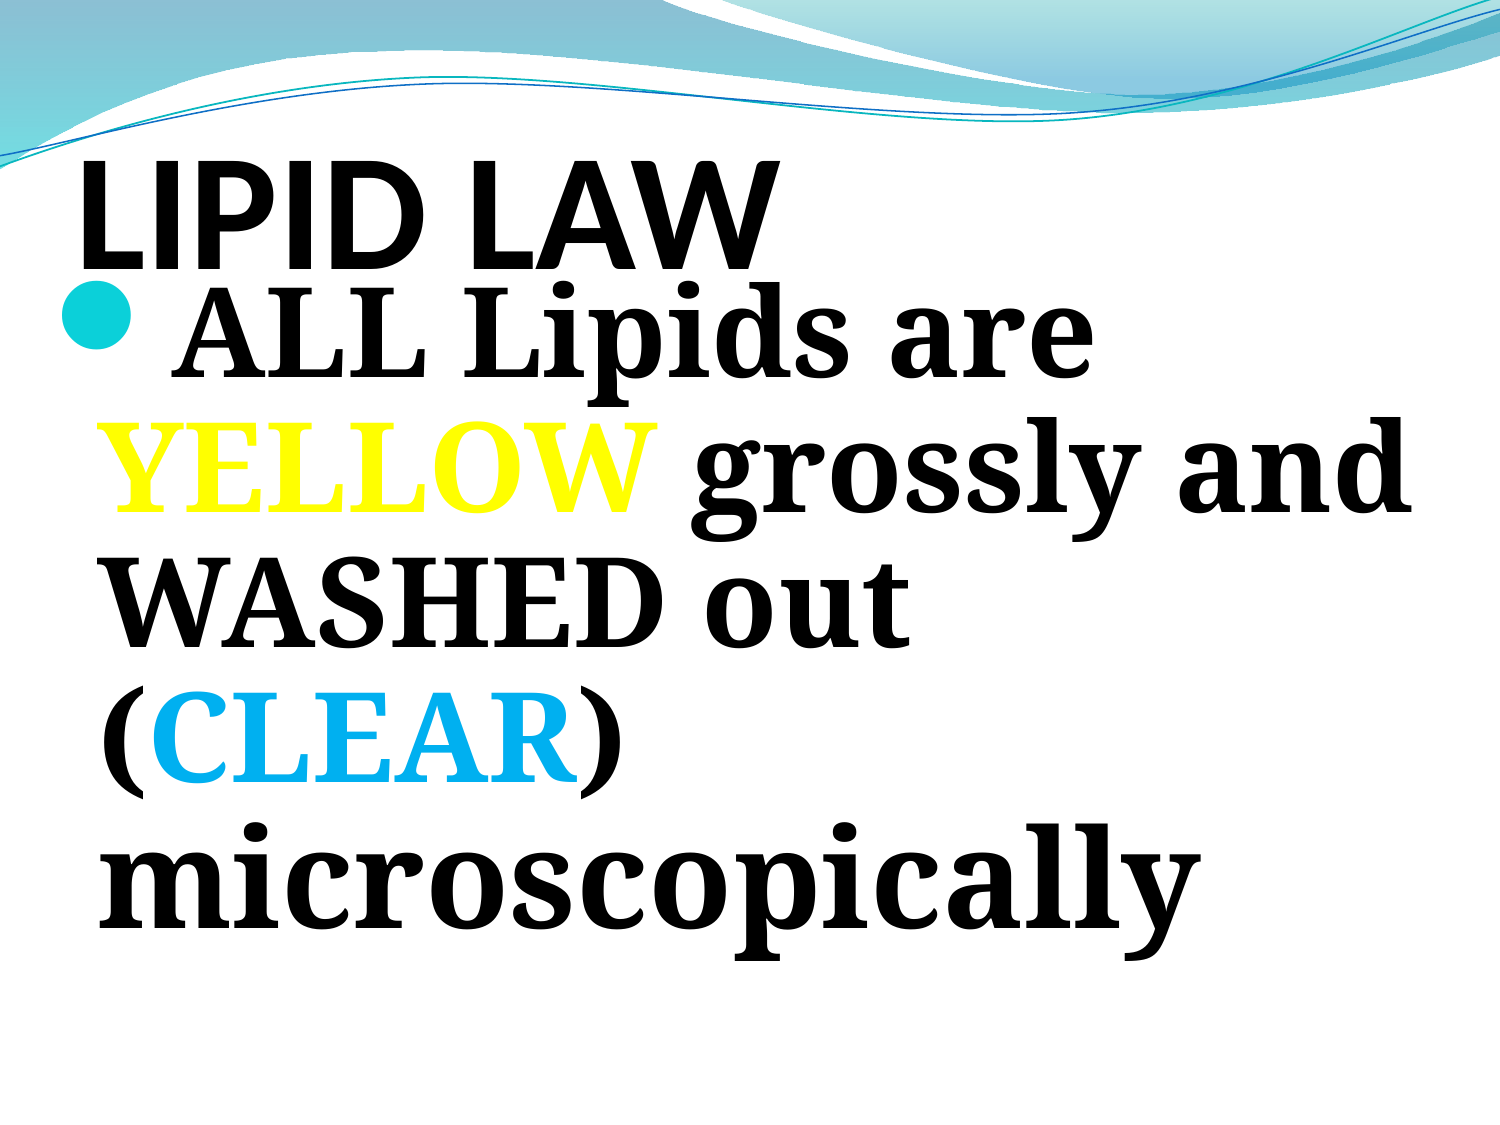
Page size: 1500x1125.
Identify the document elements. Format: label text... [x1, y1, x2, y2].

title LIPID LAW [74, 115, 1426, 262]
list ALL Lipids are YELLOW grossly and WASHED out (CLEAR) microscopically [37, 262, 1476, 1026]
